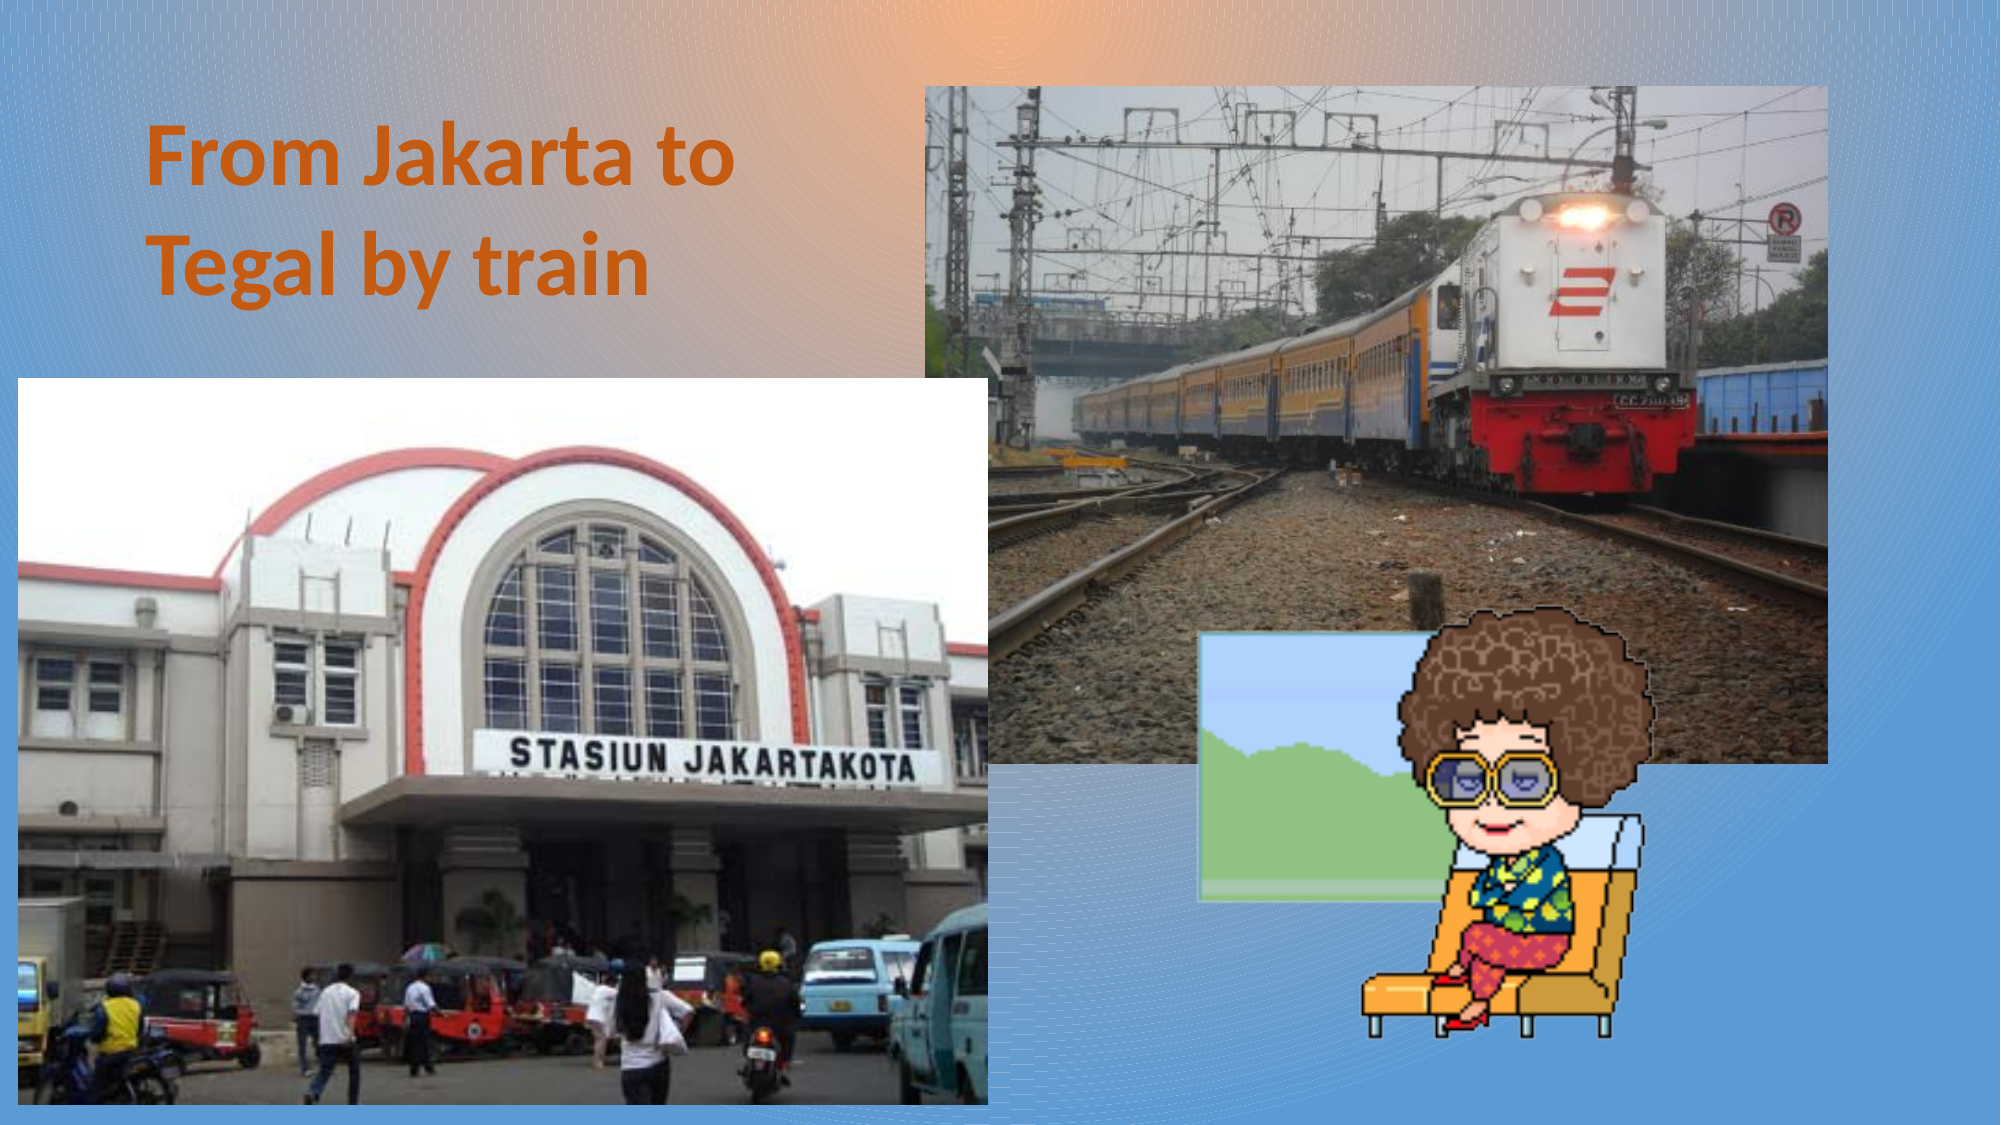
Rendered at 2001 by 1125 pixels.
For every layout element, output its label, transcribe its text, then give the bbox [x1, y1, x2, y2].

picture [18, 86, 1828, 1105]
text_box From Jakarta to Tegal by train [130, 86, 925, 322]
